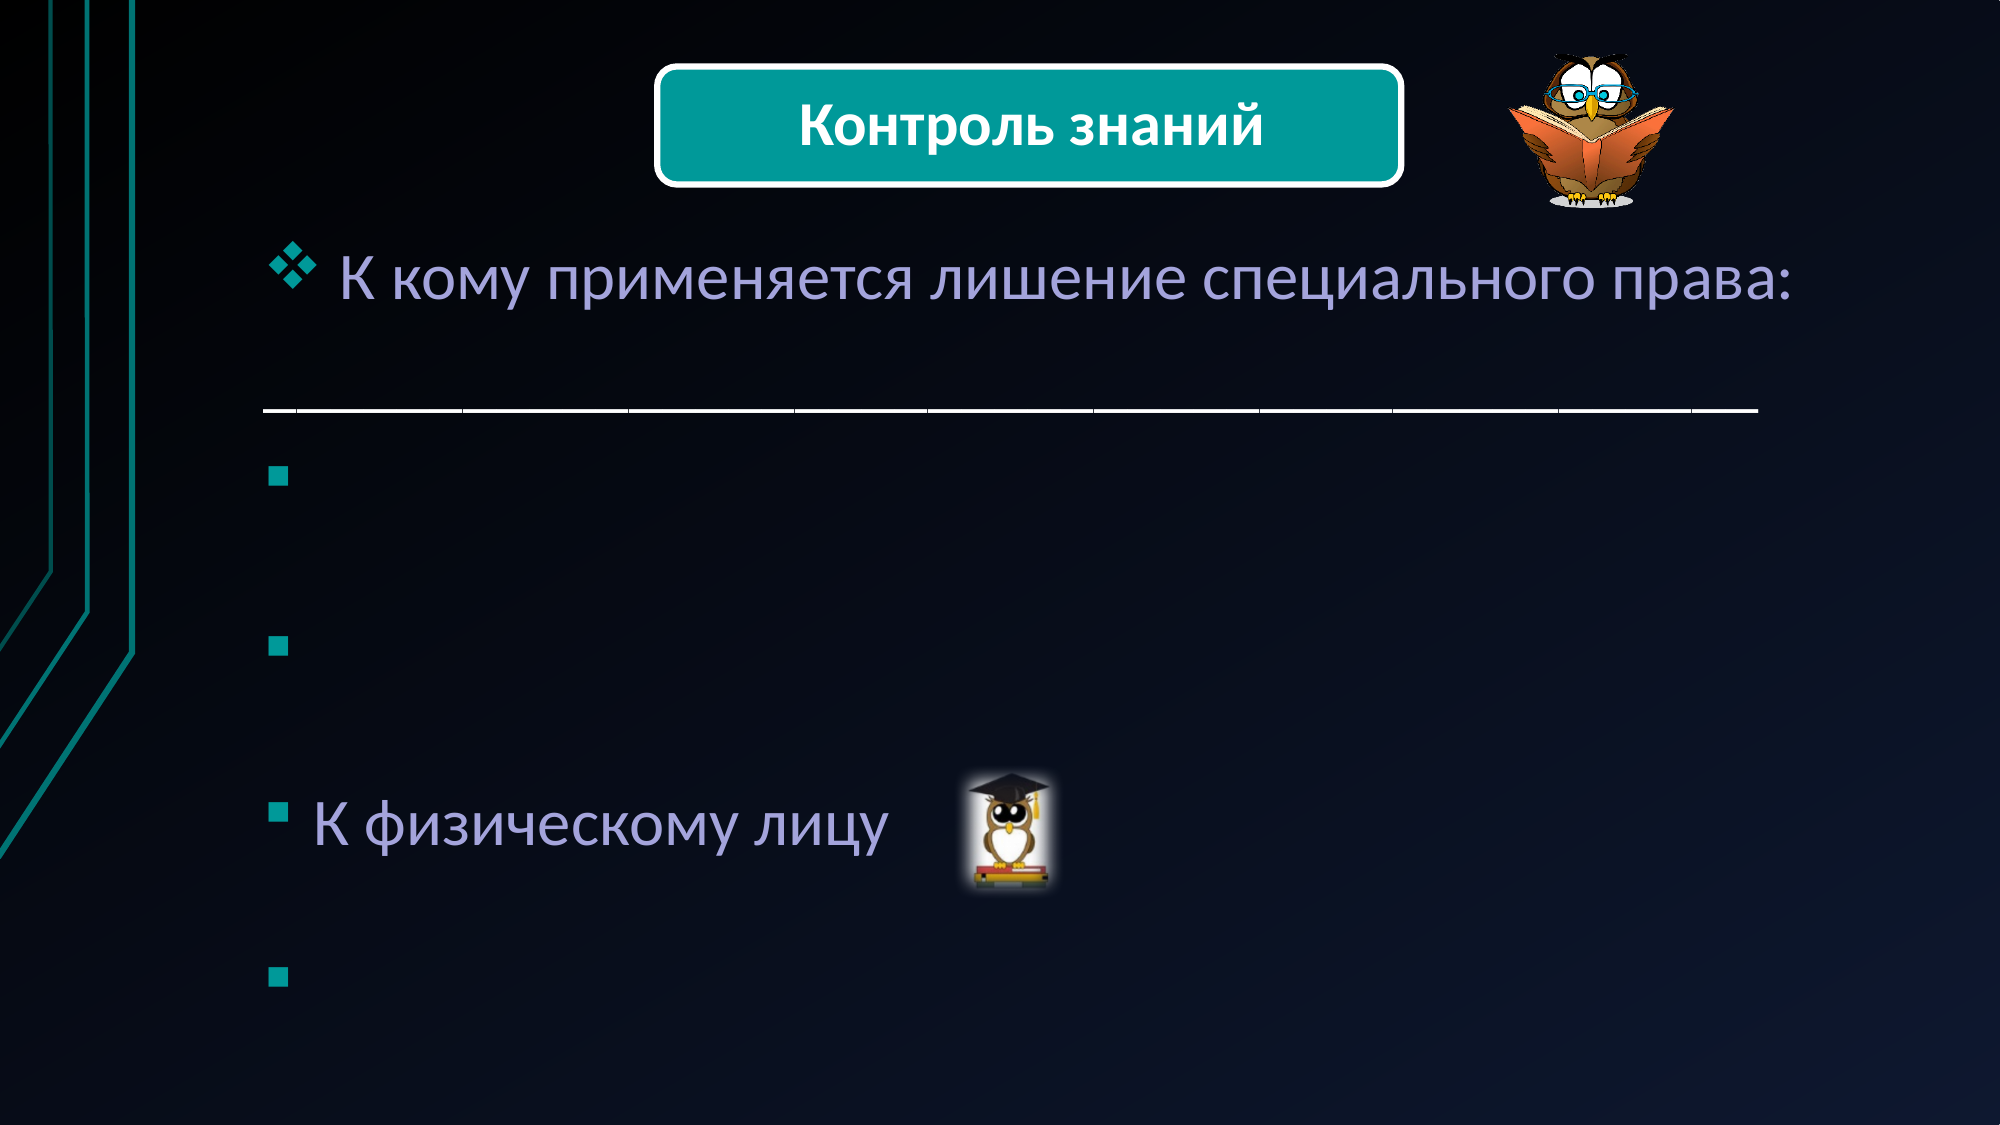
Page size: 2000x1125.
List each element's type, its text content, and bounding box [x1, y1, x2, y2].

list К кому применяется лишение специального права: _____________________________________________ К физическому лицу [243, 231, 1886, 1071]
picture [952, 762, 1066, 901]
picture [1507, 54, 1675, 209]
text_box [656, 66, 1402, 185]
